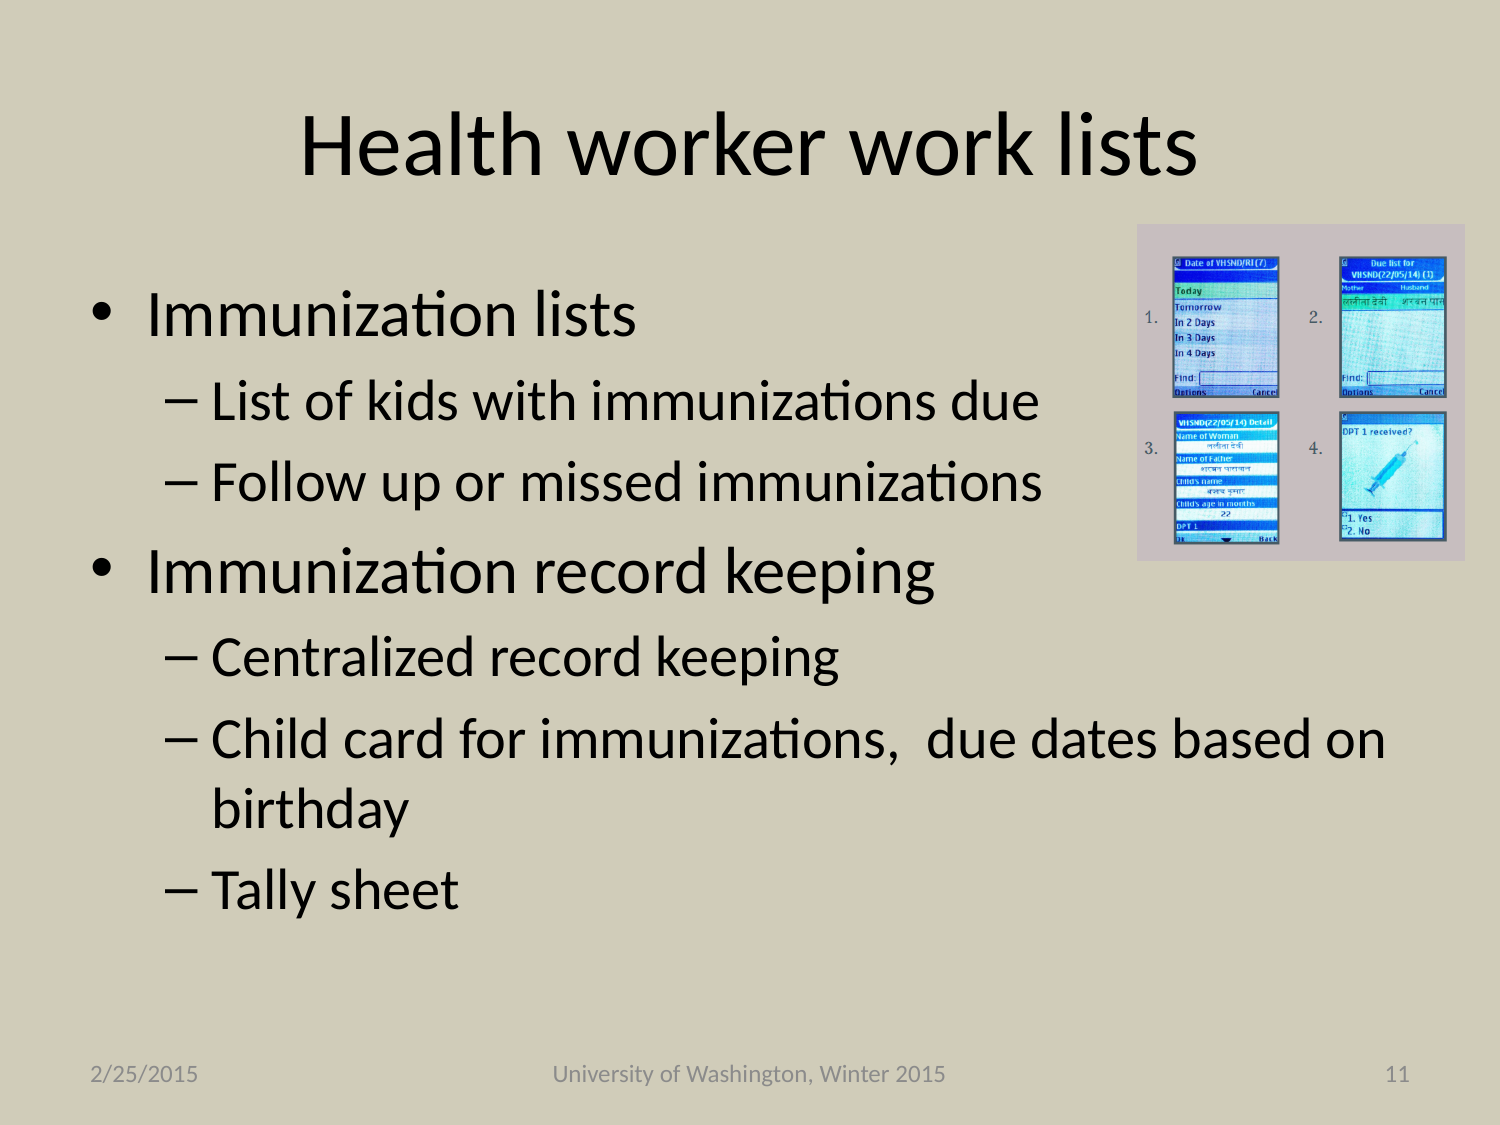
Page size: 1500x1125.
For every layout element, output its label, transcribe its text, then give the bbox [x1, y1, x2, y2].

footer University of Washington, Winter 2015 [512, 1042, 988, 1103]
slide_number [75, 1042, 425, 1103]
title Health worker work lists [75, 45, 1425, 233]
list Immunization lists List of kids with immunizations due Follow up or missed immunizations Immunization record keeping Centralized record keeping Child card for immunizations, due dates based on birthday Tally sheet [75, 262, 1425, 1005]
picture [1137, 224, 1465, 562]
slide_number 11 [1074, 1042, 1425, 1103]
